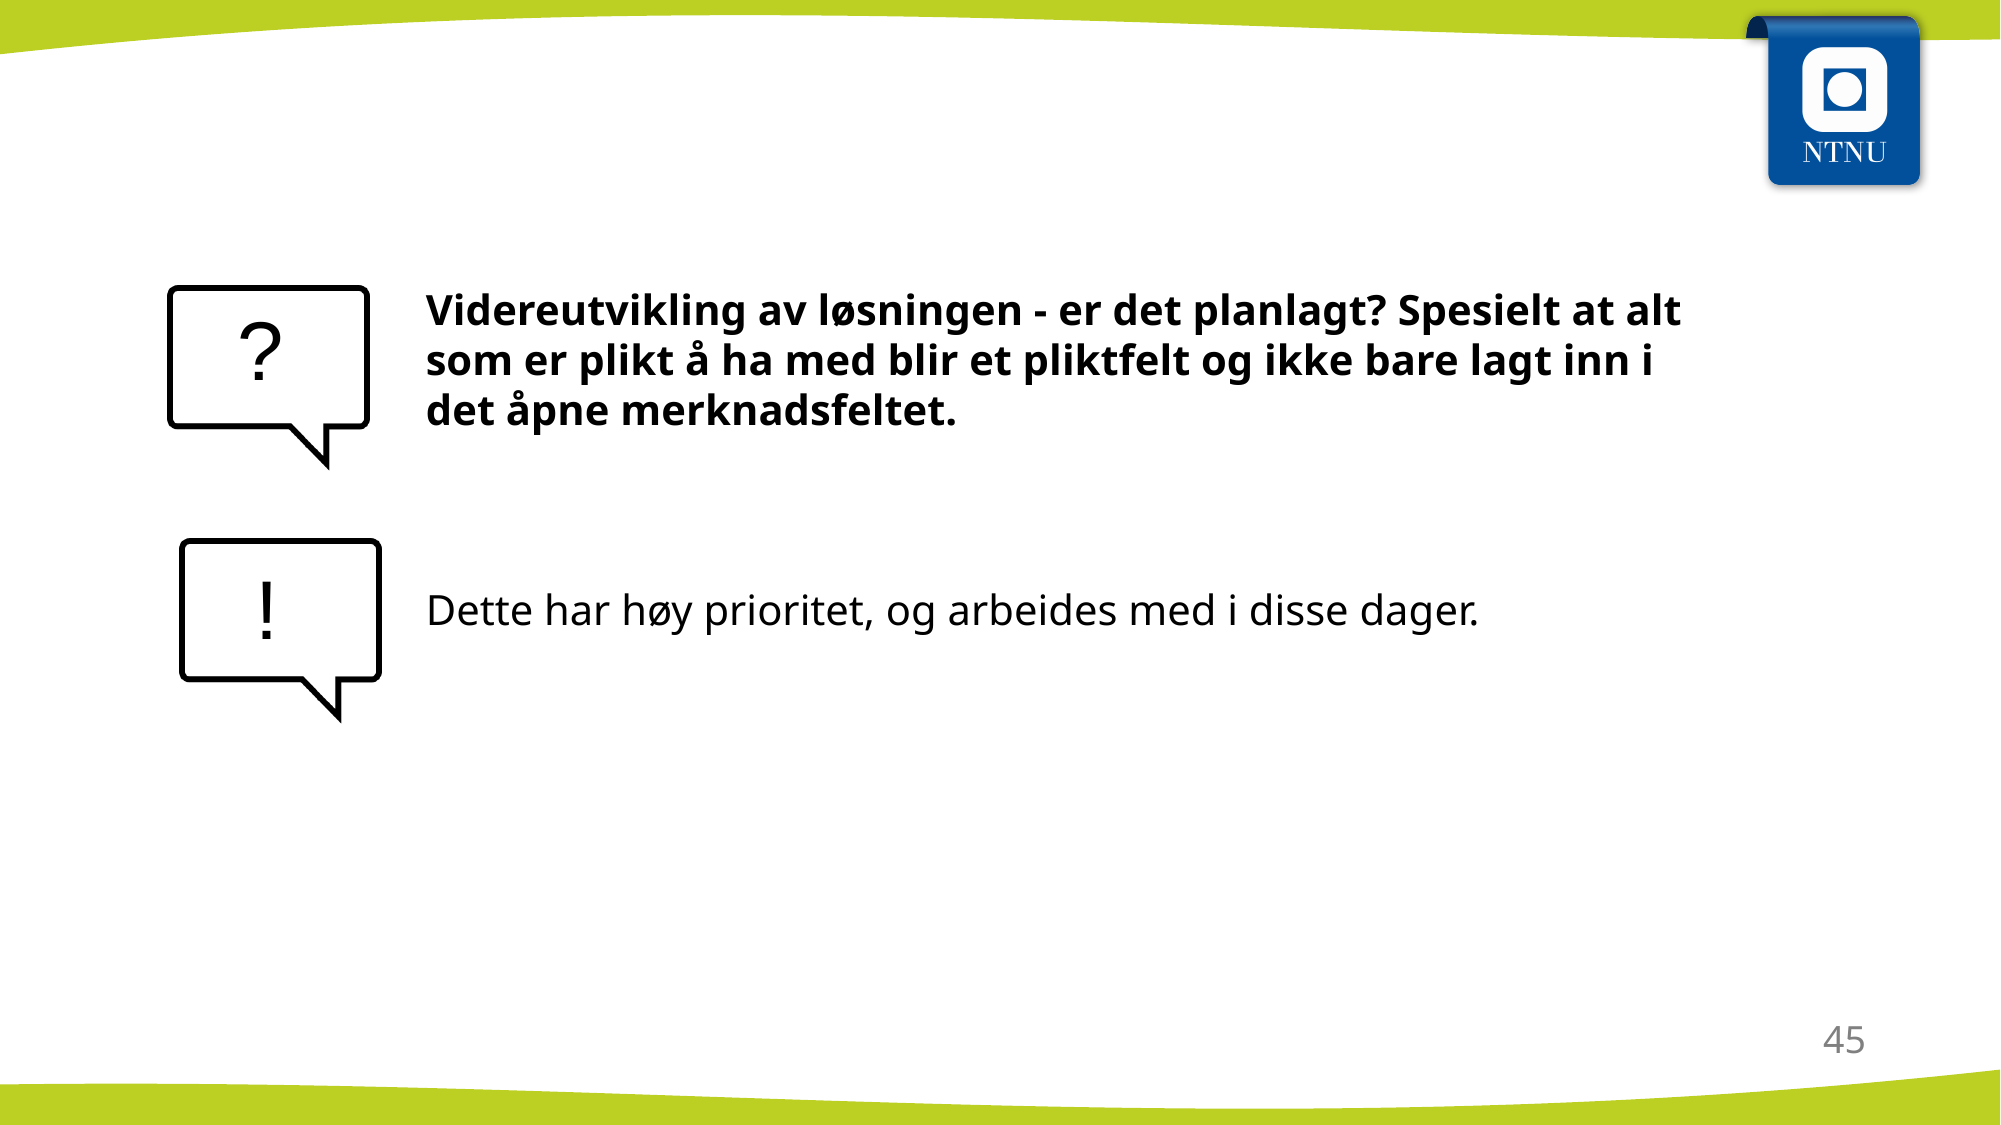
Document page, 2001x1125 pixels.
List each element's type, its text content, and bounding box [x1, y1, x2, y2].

picture [1746, 16, 1920, 185]
title Videreutvikling av løsningen - er det planlagt? Spesielt at alt som er plikt å ha med blir et pliktfelt og ikke bare lagt inn i det åpne merknadsfeltet. Dette har høy prioritet, og arbeides med i disse dager. [416, 276, 1718, 595]
picture [125, 234, 423, 774]
